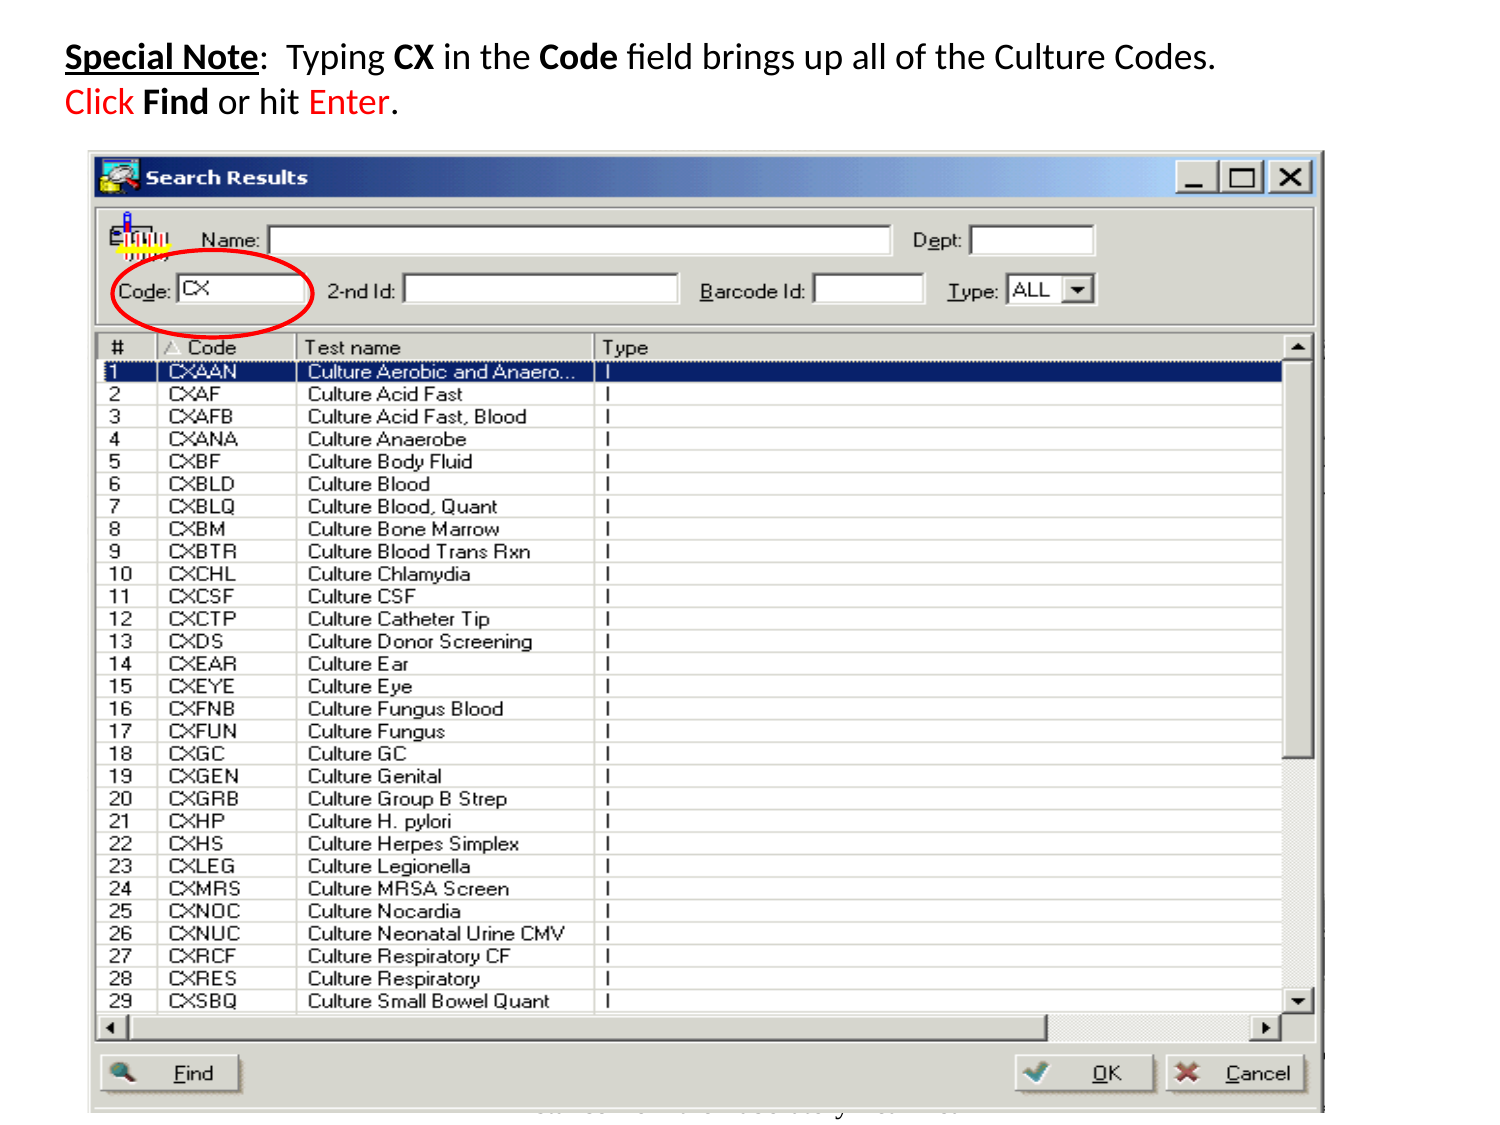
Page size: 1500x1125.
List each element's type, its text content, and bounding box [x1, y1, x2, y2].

text_box Special Note: Typing CX in the Code field brings up all of the Culture Codes. Click Find or hit Enter. [49, 24, 1325, 130]
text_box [87, 149, 1326, 1113]
